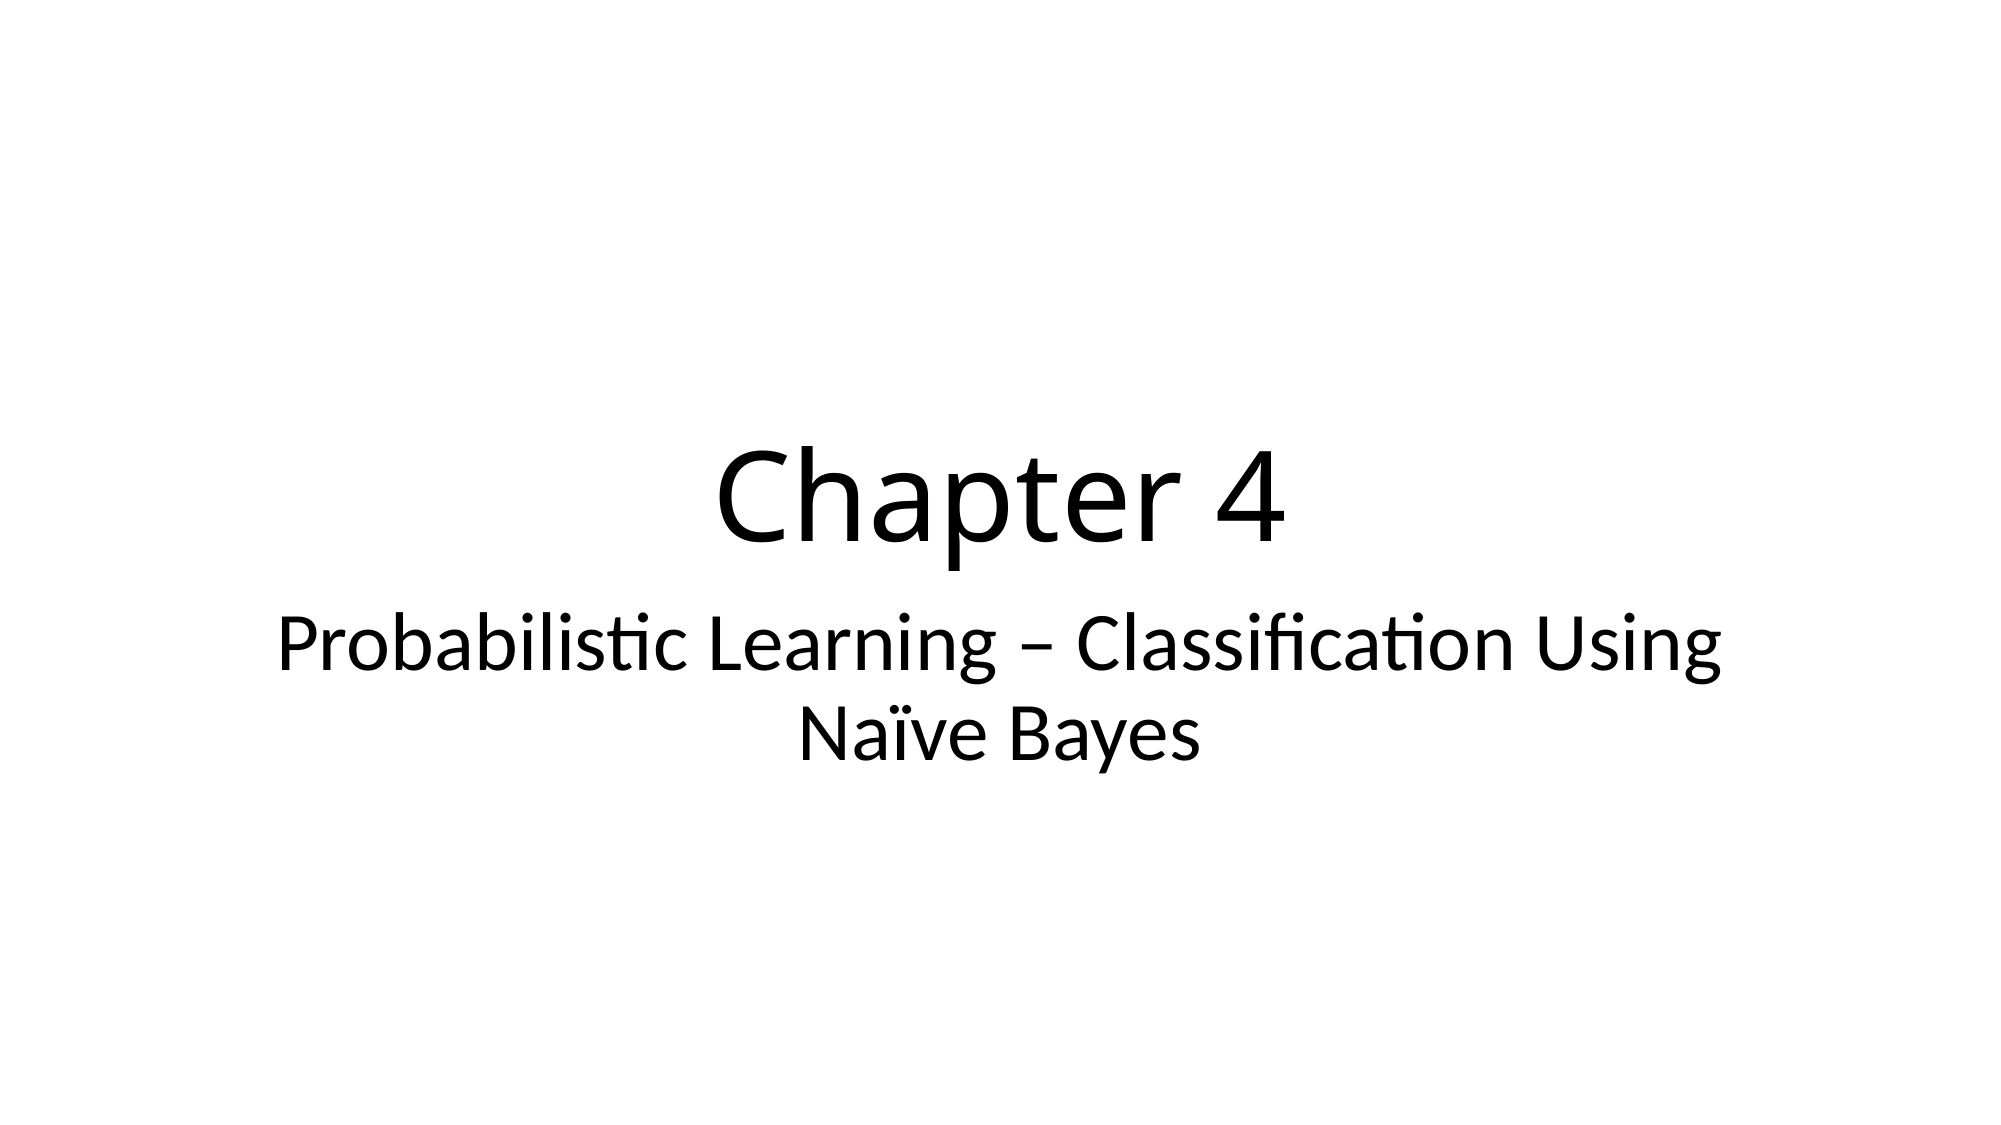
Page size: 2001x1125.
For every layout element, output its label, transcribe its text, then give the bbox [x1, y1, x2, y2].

subtitle Probabilistic Learning – Classification Using Naïve Bayes [249, 590, 1750, 863]
title Chapter 4 [249, 184, 1750, 576]
